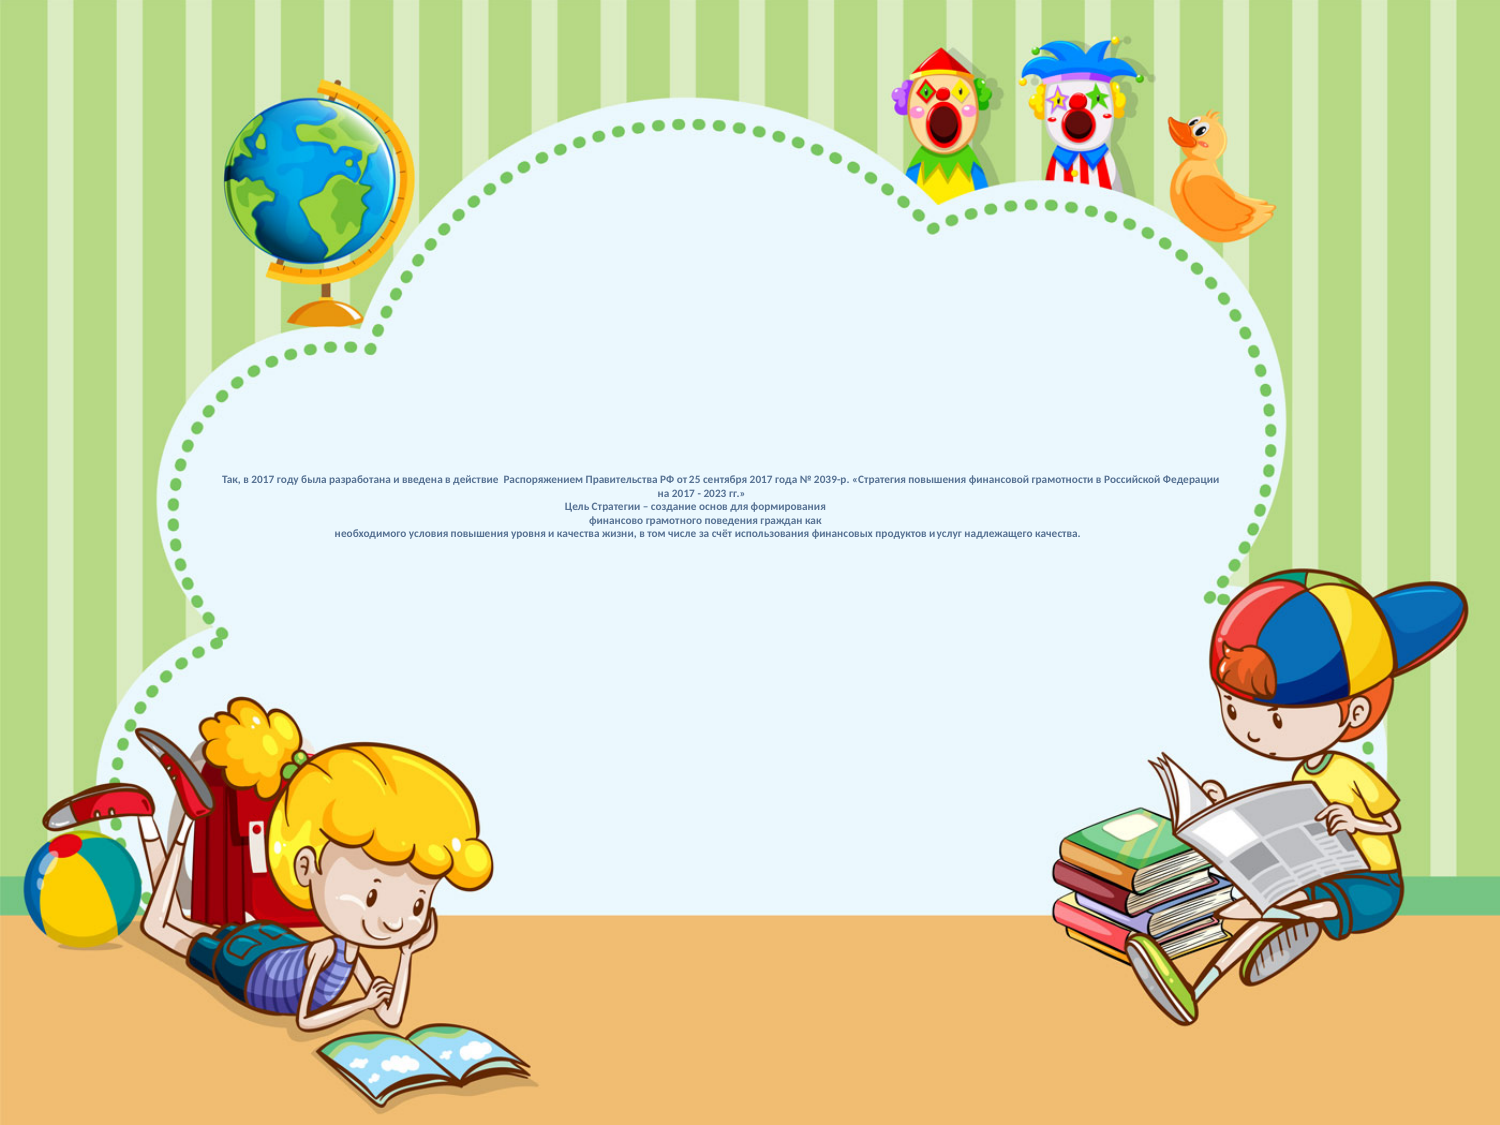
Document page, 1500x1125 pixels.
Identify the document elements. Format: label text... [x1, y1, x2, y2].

picture [0, 0, 1500, 1125]
title Так, в 2017 году была разработана и введена в действие Распоряжением Правительства РФ от 25 сентября 2017 года № 2039-р. «Стратегия повышения финансовой грамотности в Российской Федерации на 2017 - 2023 гг.» Цель Стратегии – создание основ для формирования финансово грамотного поведения граждан как необходимого условия повышения уровня и качества жизни, в том числе за счёт использования финансовых продуктов и услуг надлежащего качества. [171, 397, 1235, 578]
